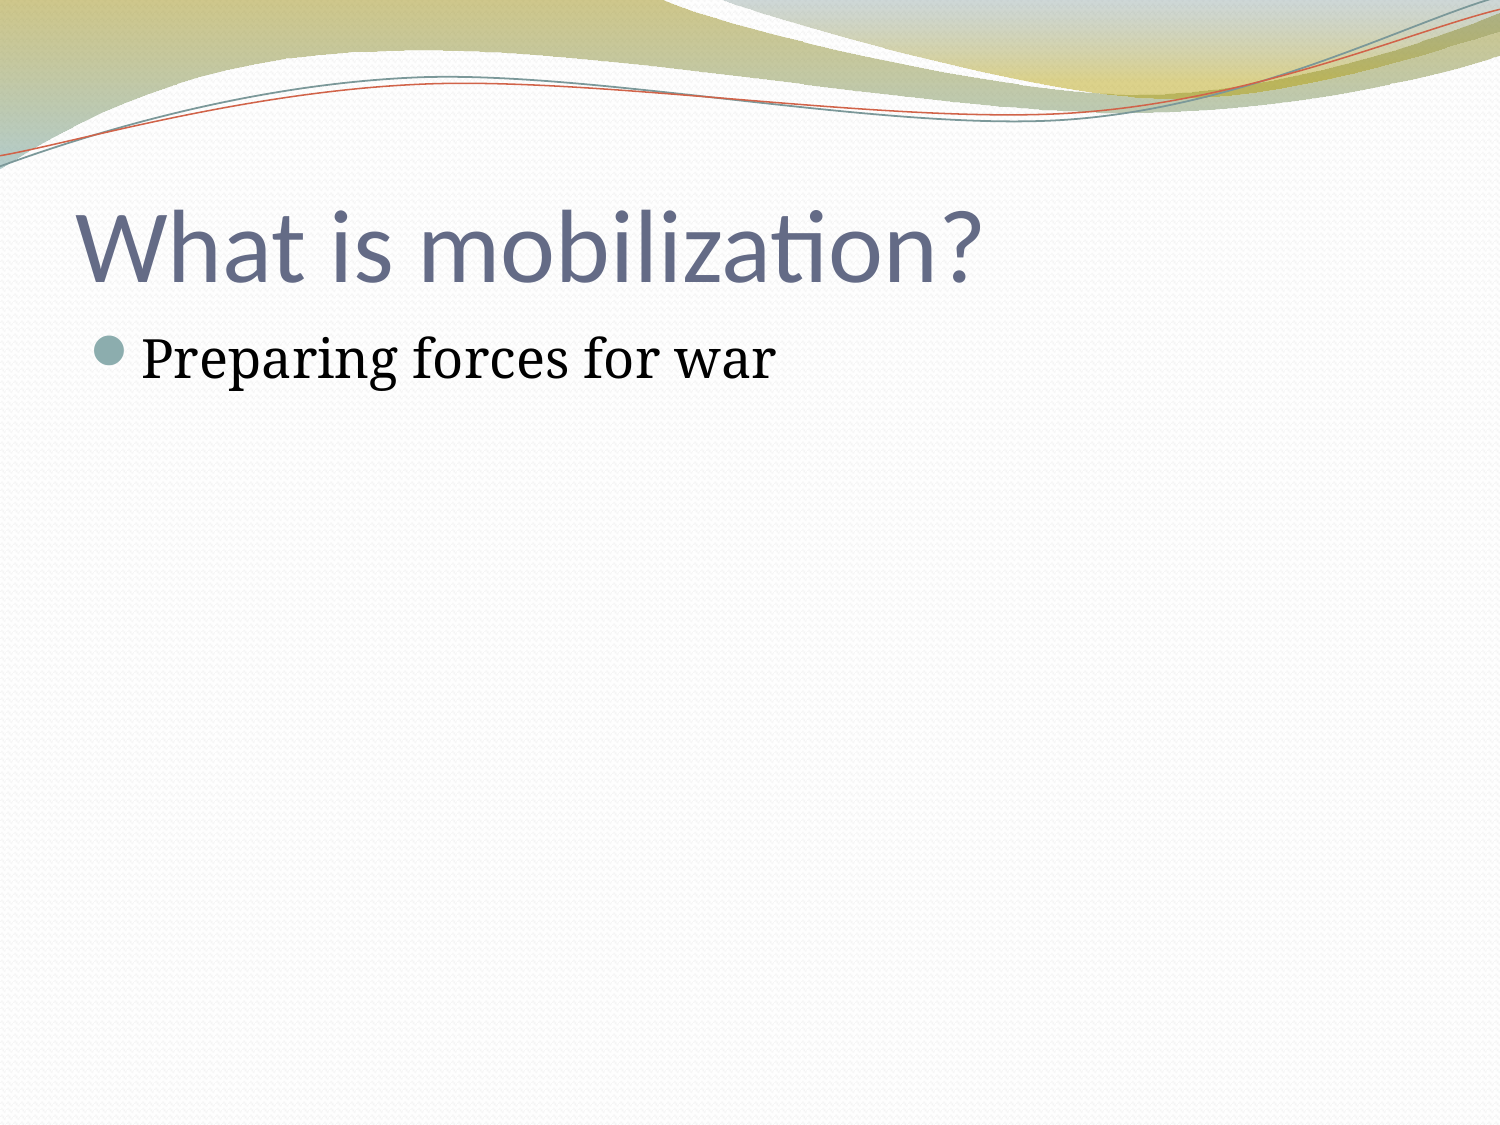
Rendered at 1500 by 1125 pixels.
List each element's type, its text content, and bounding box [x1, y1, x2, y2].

title What is mobilization? [75, 115, 1425, 303]
list Preparing forces for war [75, 317, 1425, 1038]
